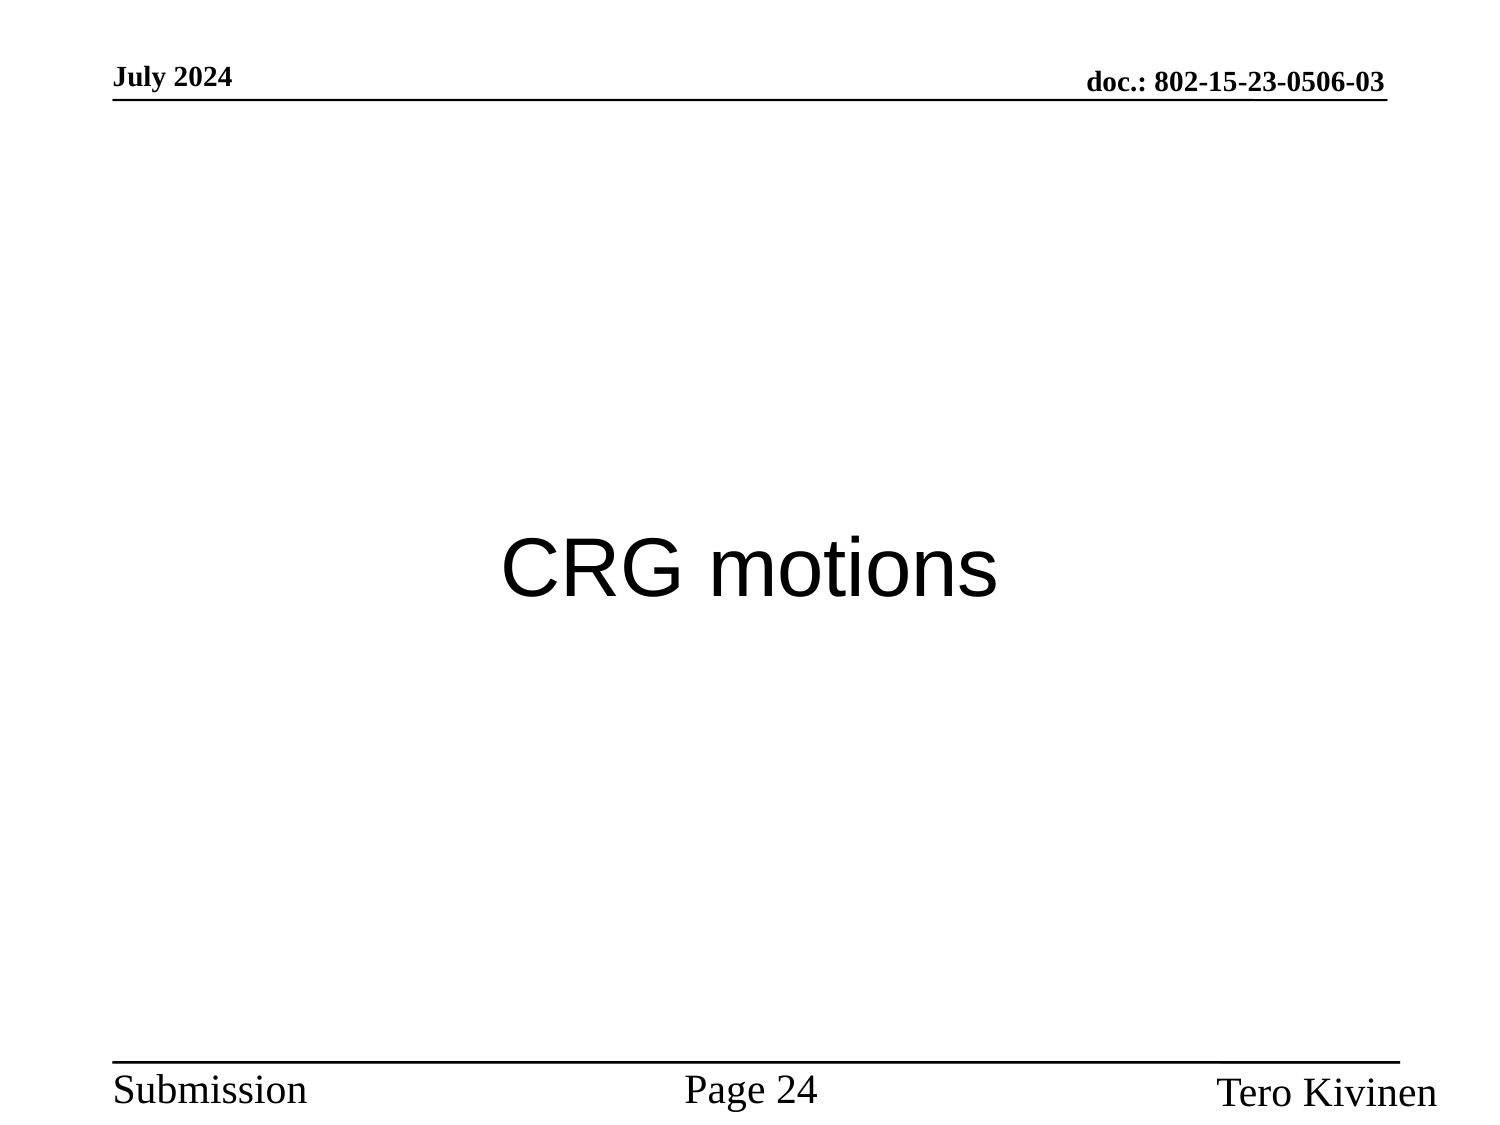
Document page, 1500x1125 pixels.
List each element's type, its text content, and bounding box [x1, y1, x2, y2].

title CRG motions [37, 475, 1463, 664]
